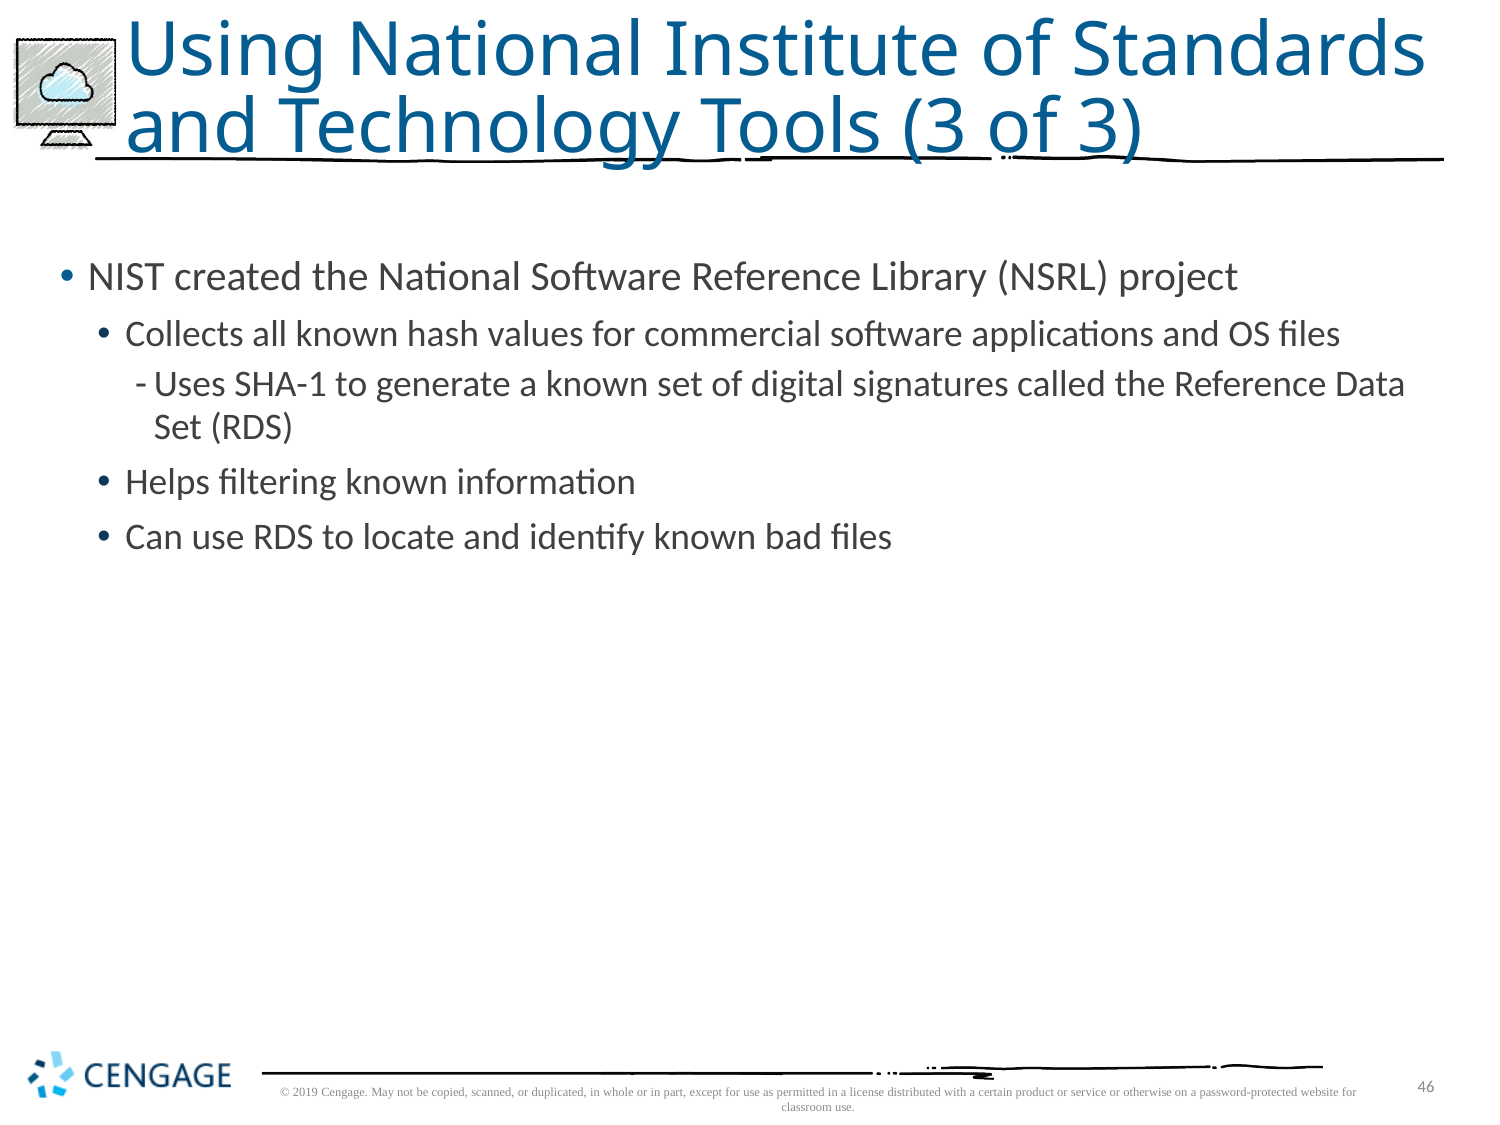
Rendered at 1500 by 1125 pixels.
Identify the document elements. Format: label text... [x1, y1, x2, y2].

list NIST created the National Software Reference Library (NSRL) project Collects all known hash values for commercial software applications and OS files Uses SHA-1 to generate a known set of digital signatures called the Reference Data Set (RDS) Helps filtering known information Can use RDS to locate and identify known bad files [59, 252, 1441, 490]
picture [261, 1064, 1323, 1079]
picture [95, 155, 125, 163]
picture [7, 1037, 244, 1111]
title Using National Institute of Standards and Technology Tools (3 of 3) [125, 13, 1442, 169]
picture [12, 36, 117, 151]
footer © 2019 Cengage. May not be copied, scanned, or duplicated, in whole or in part, except for use as permitted in a license distributed with a certain product or service or otherwise on a password-protected website for classroom use. [261, 1079, 1375, 1120]
